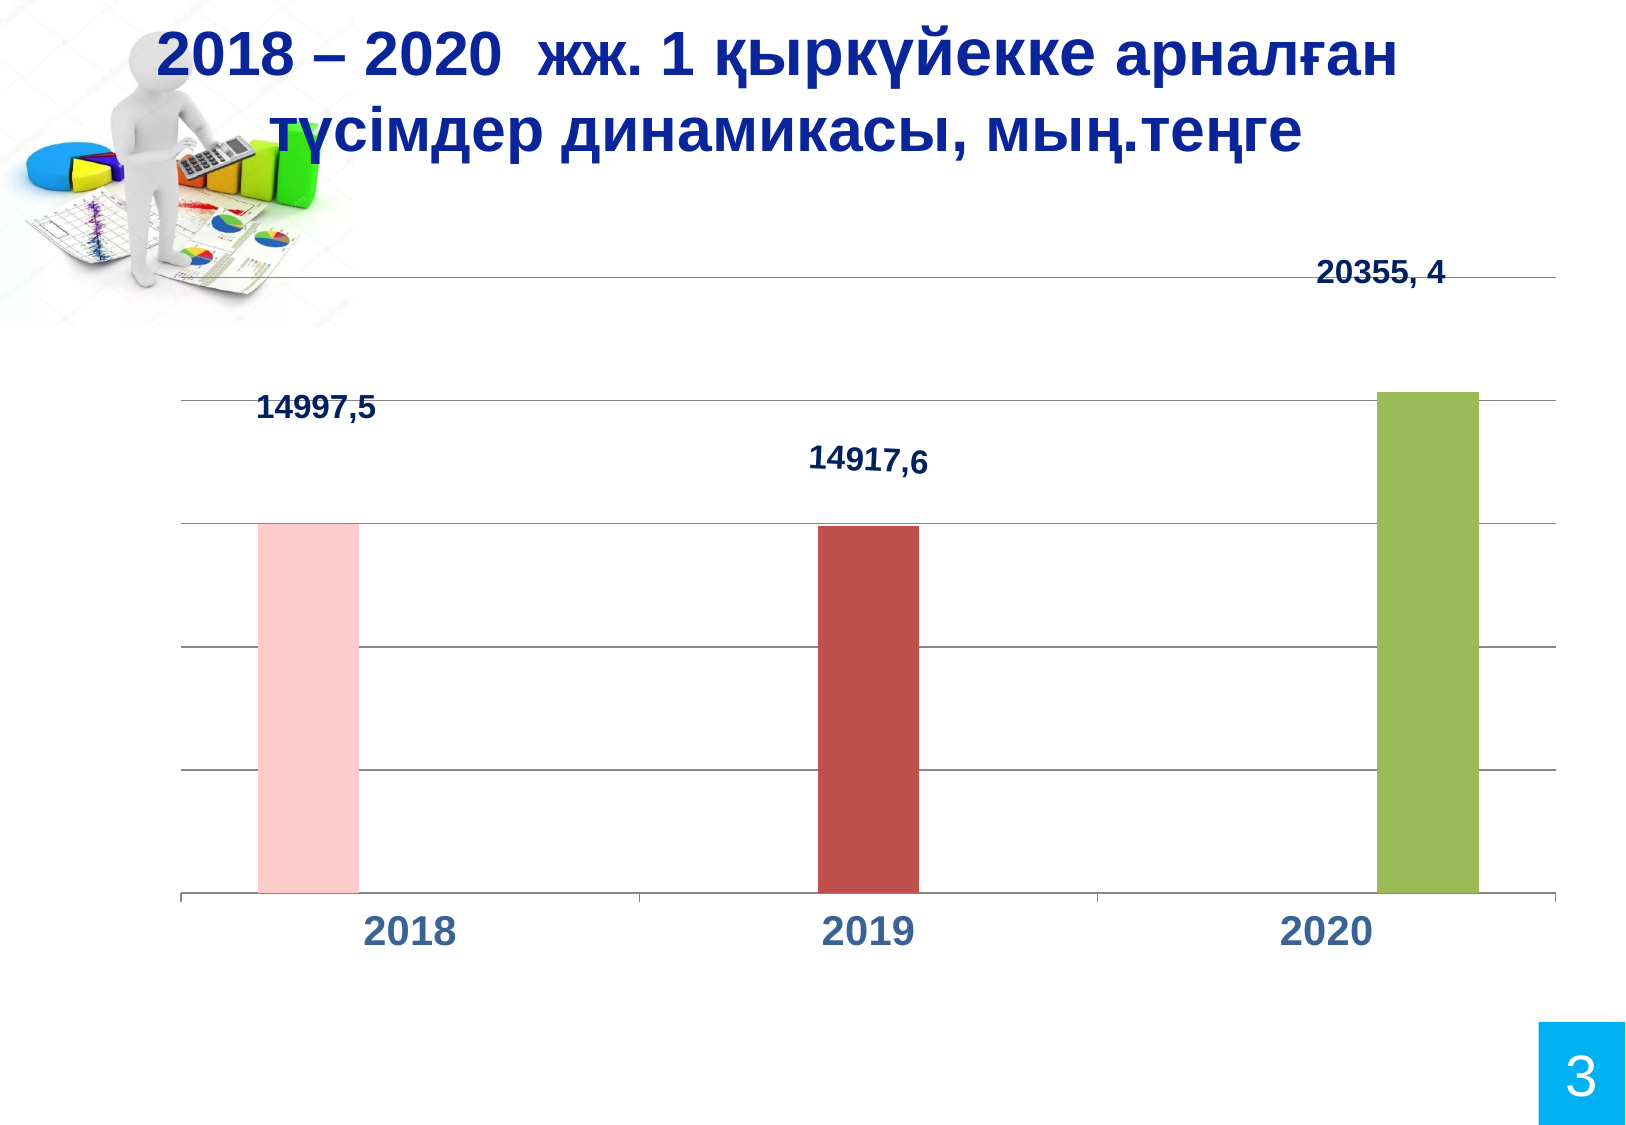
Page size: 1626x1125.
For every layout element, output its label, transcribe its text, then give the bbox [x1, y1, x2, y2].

slide_number 3 [1557, 1029, 1607, 1117]
title 2018 – 2020 жж. 1 қыркүйекке арналған түсімдер динамикасы, мың.теңге [357, 0, 1534, 181]
picture [0, 0, 355, 327]
chart [74, 182, 1558, 1016]
text_box [1537, 1020, 1625, 1125]
